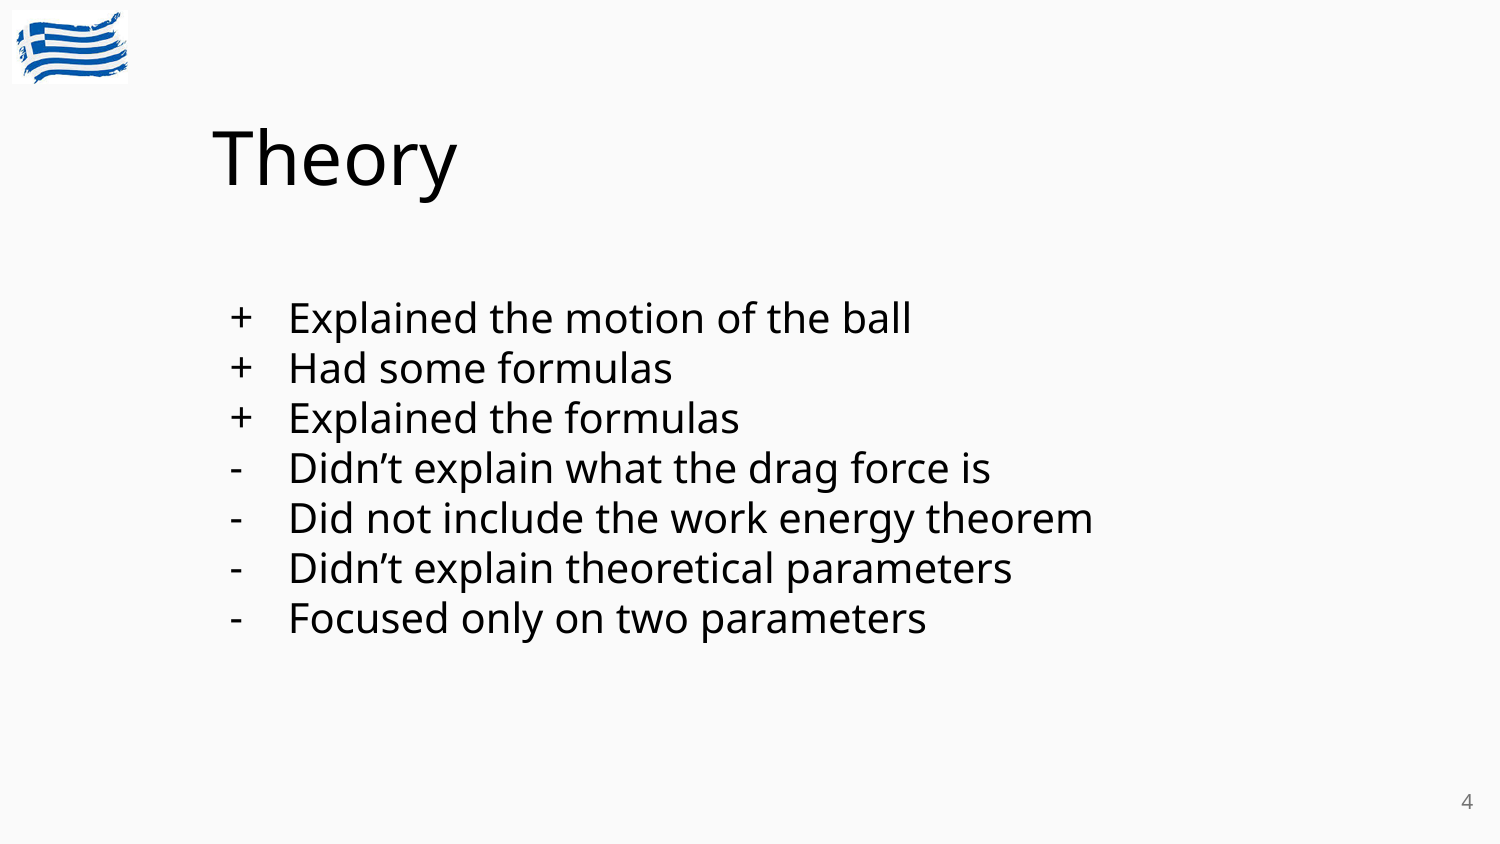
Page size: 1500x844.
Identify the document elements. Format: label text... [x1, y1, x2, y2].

text_box Theory [197, 95, 1249, 255]
slide_number ‹#› [1398, 770, 1489, 835]
picture [11, 9, 128, 84]
text_box Explained the motion of the ball Had some formulas Explained the formulas Didn’t explain what the drag force is Did not include the work energy theorem Didn’t explain theoretical parameters Focused only on two parameters [197, 276, 1386, 749]
